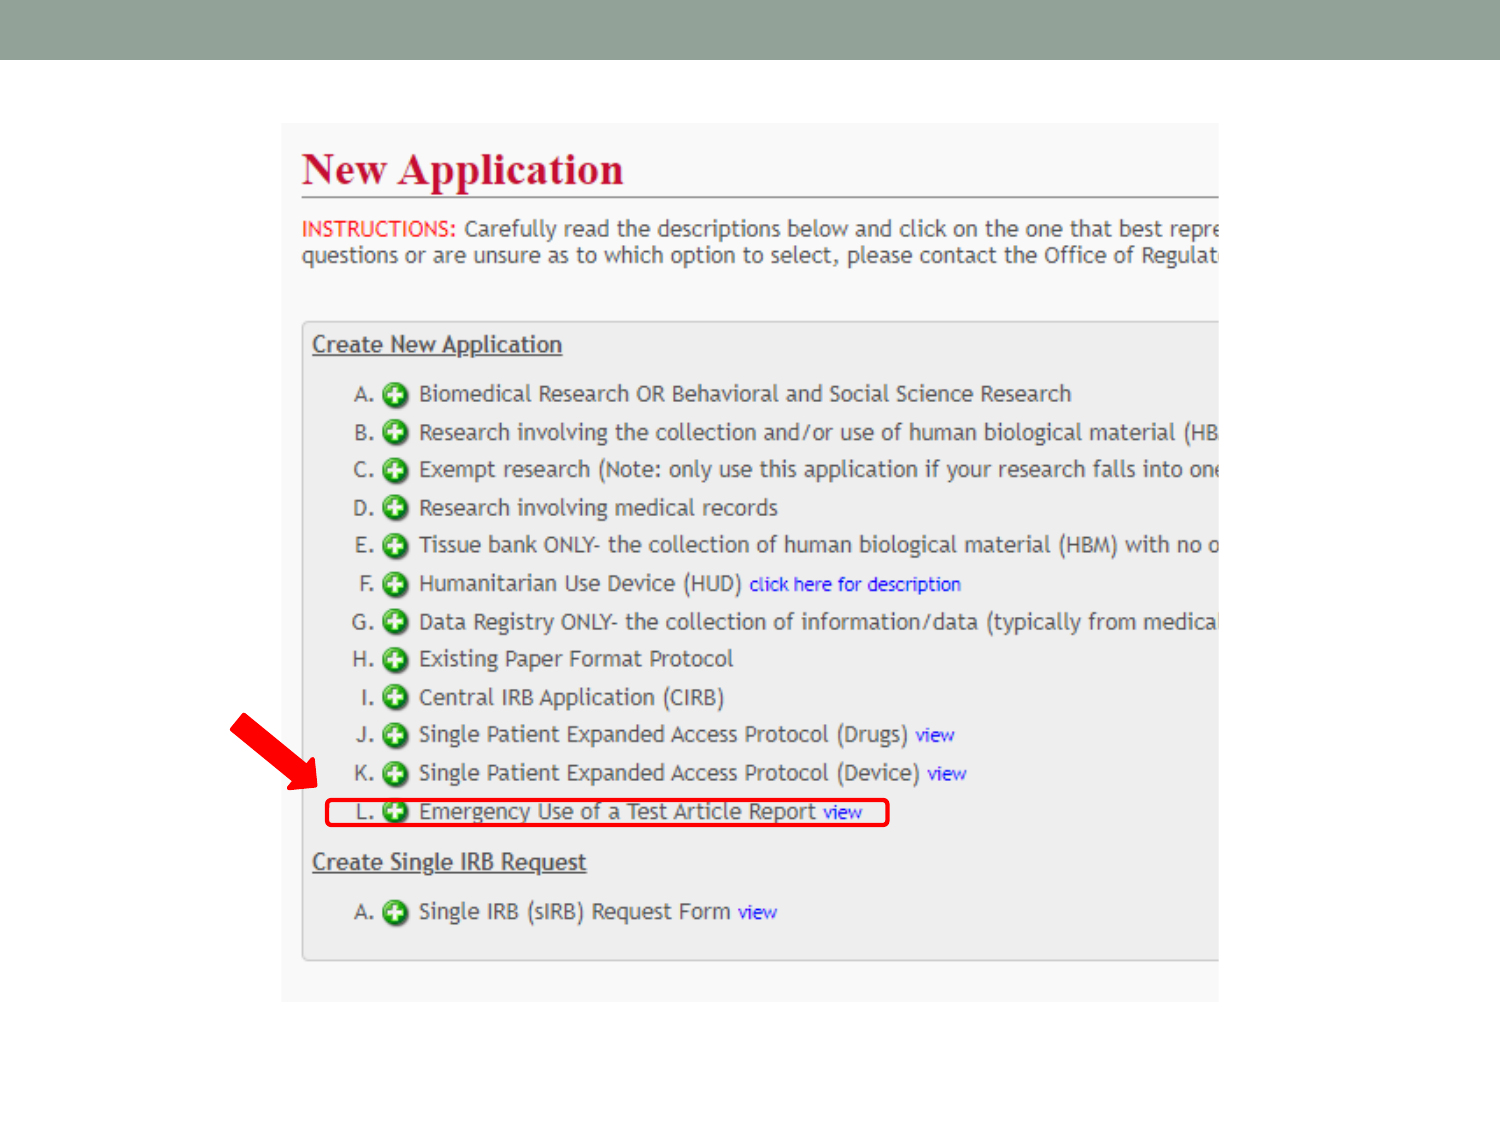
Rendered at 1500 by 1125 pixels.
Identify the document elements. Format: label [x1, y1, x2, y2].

text_box [229, 712, 278, 770]
picture [281, 122, 1219, 1002]
